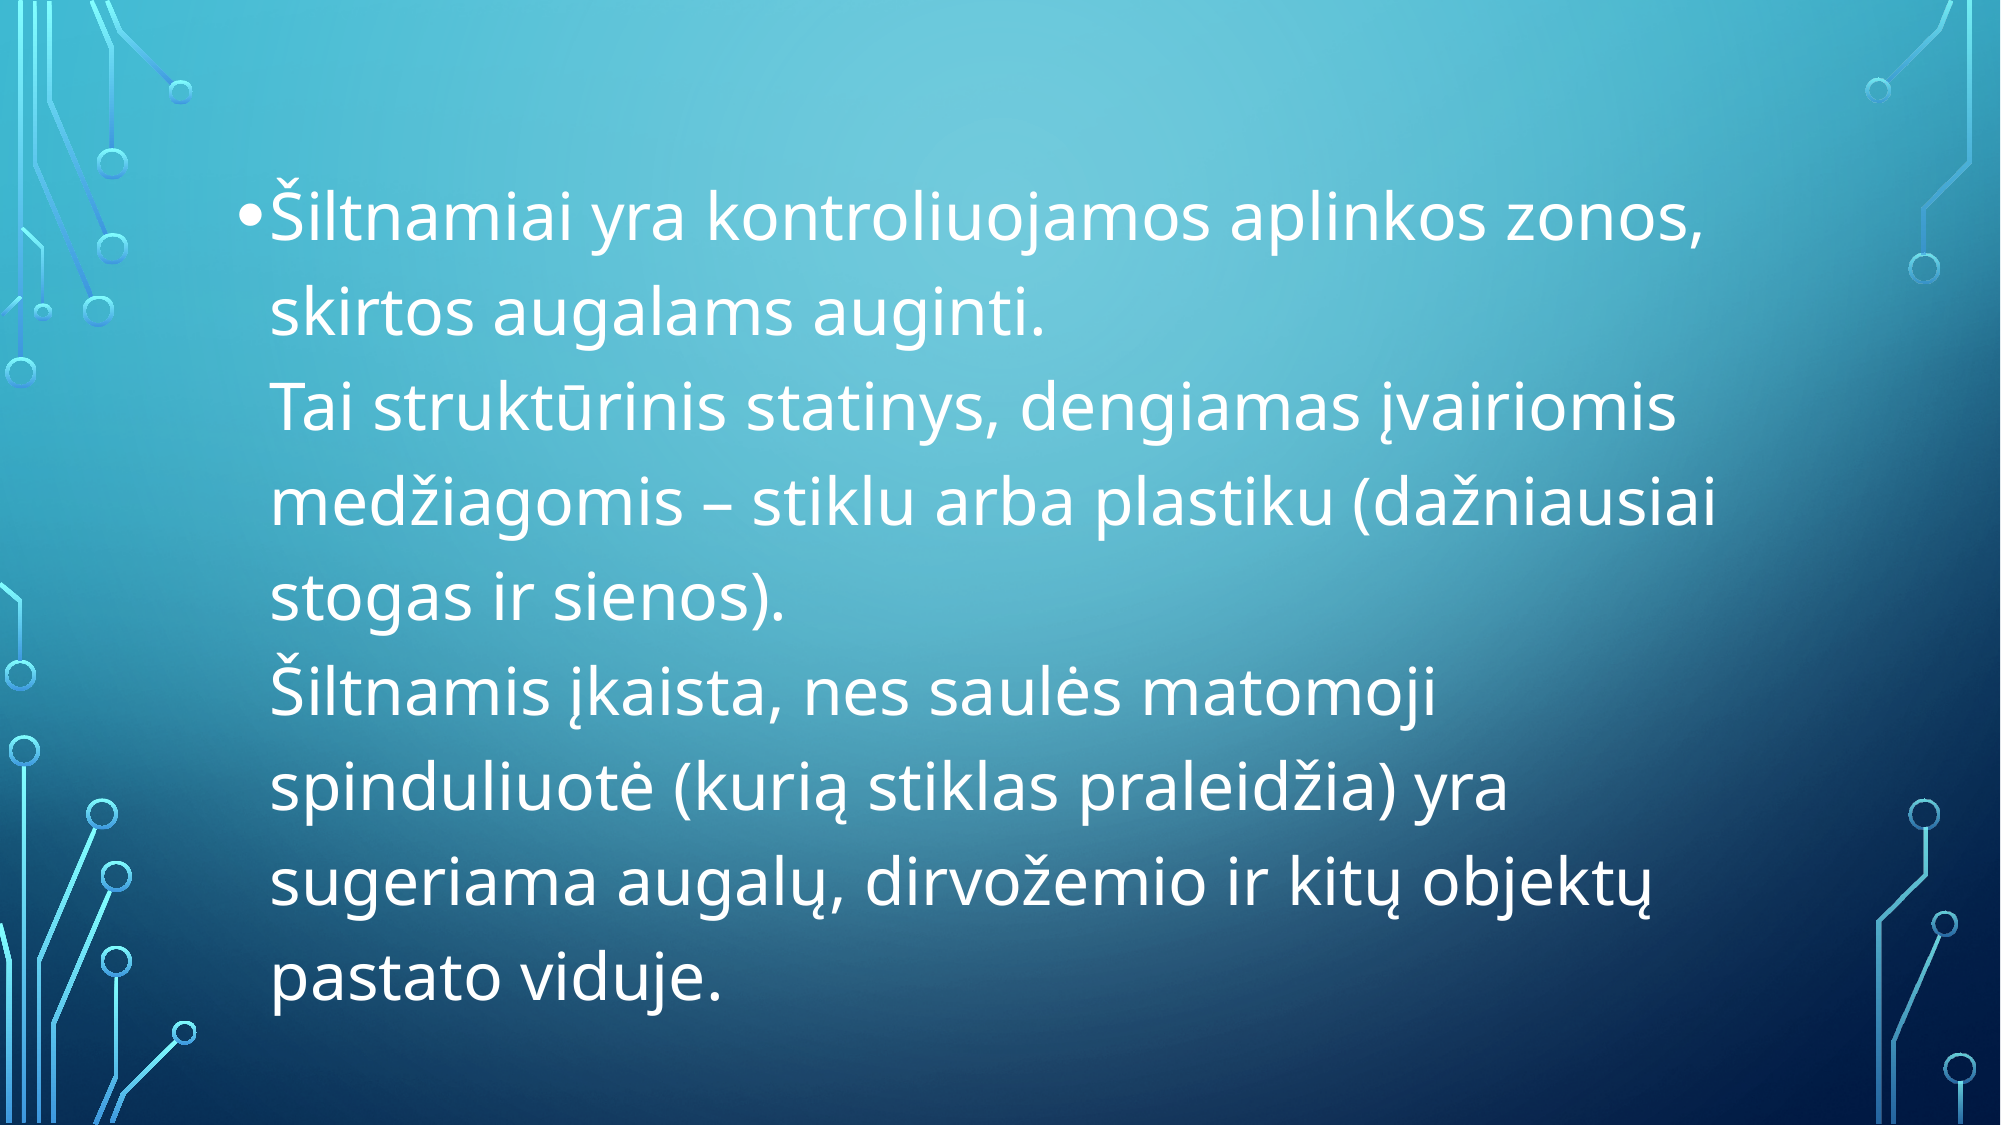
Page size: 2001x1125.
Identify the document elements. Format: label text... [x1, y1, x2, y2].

list Šiltnamiai yra kontroliuojamos aplinkos zonos, skirtos augalams auginti. Tai struktūrinis statinys, dengiamas įvairiomis medžiagomis – stiklu arba plastiku (dažniausiai stogas ir sienos). Šiltnamis įkaista, nes saulės matomoji spinduliuotė (kurią stiklas praleidžia) yra sugeriama augalų, dirvožemio ir kitų objektų pastato viduje. [221, 151, 1855, 1029]
